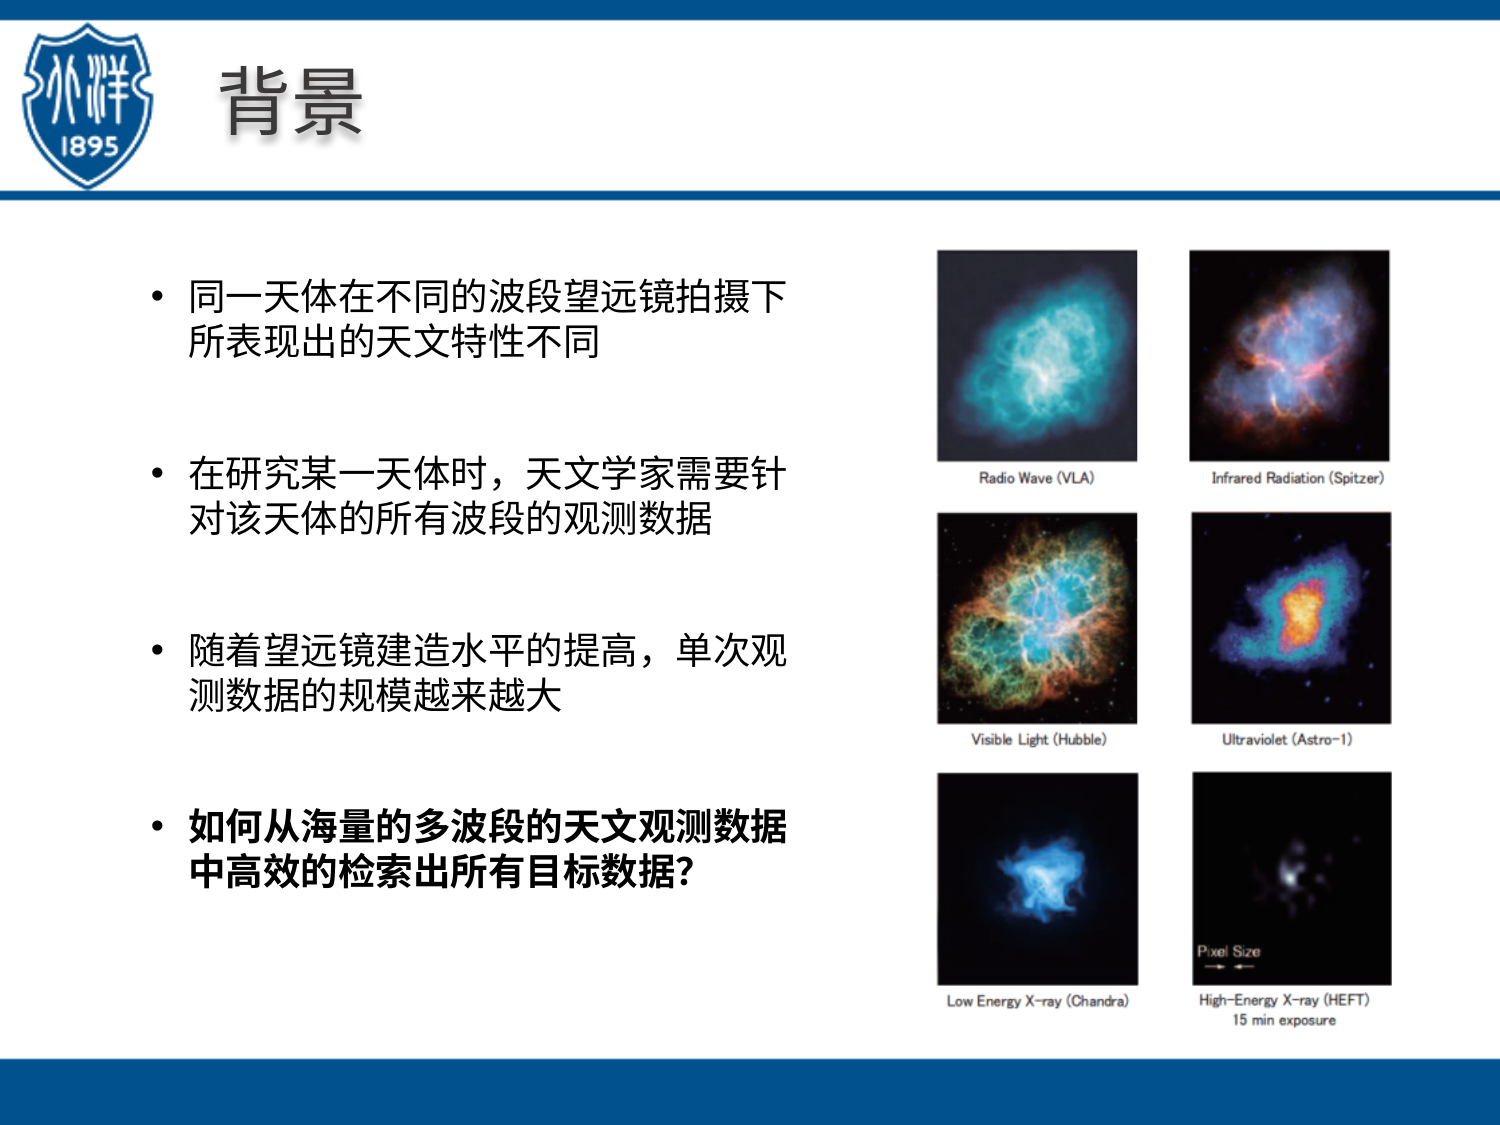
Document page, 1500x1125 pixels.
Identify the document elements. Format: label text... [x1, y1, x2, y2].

picture [0, 0, 1500, 1125]
title 背景 [201, 28, 1400, 183]
list 同一天体在不同的波段望远镜拍摄下所表现出的天文特性不同 在研究某一天体时，天文学家需要针对该天体的所有波段的观测数据 随着望远镜建造水平的提高，单次观测数据的规模越来越大 如何从海量的多波段的天文观测数据中高效的检索出所有目标数据？ [135, 265, 840, 950]
